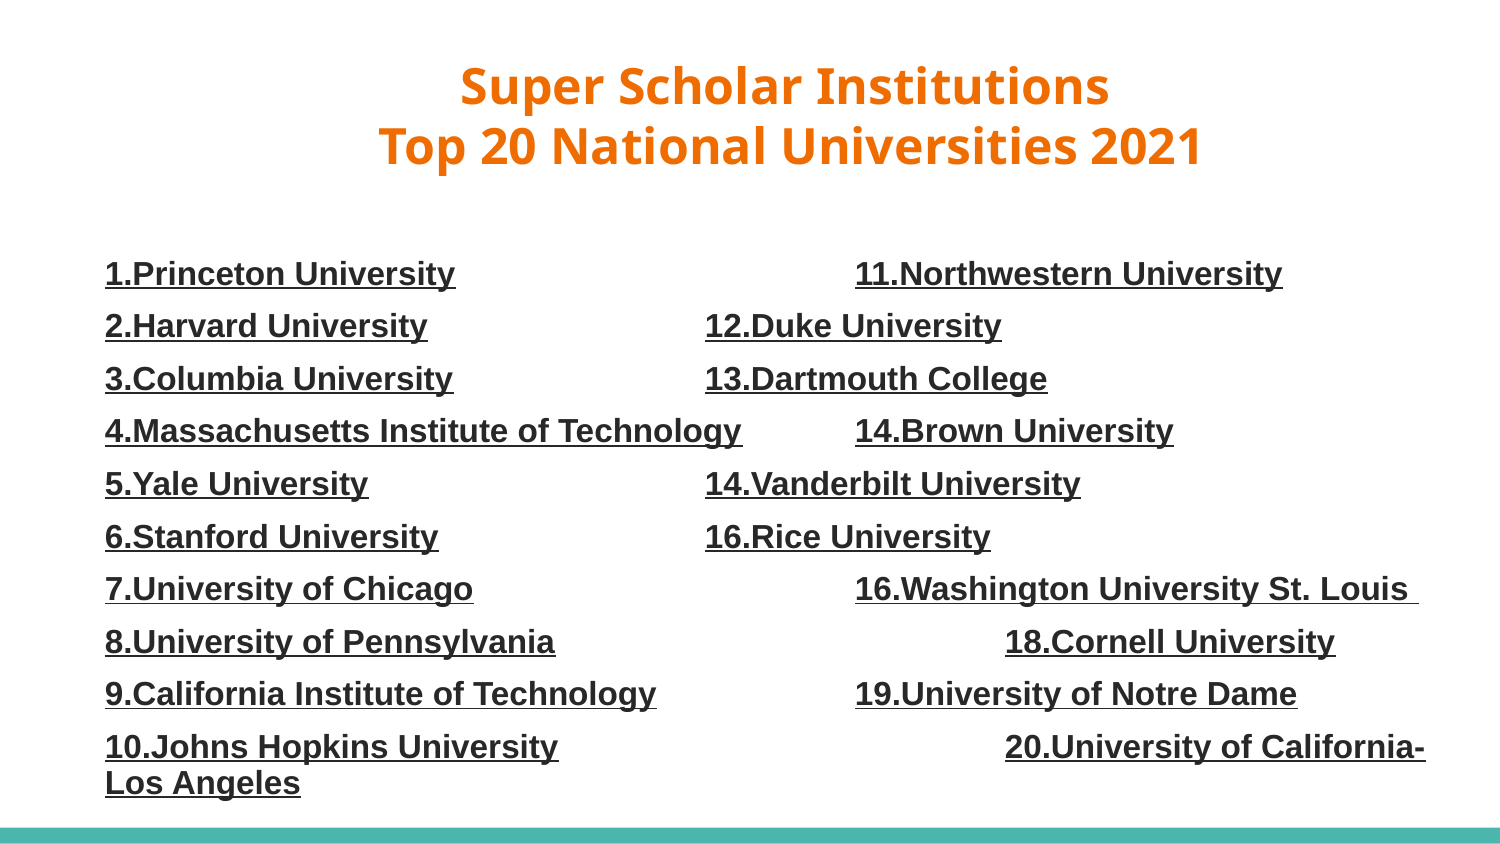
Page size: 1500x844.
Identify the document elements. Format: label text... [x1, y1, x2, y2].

text_box Super Scholar Institutions Top 20 National Universities 2021 [142, 39, 1442, 188]
text_box 1.Princeton University 11.Northwestern University 2.Harvard University 12.Duke University 3.Columbia University 13.Dartmouth College 4.Massachusetts Institute of Technology 14.Brown University 5.Yale University 14.Vanderbilt University 6.Stanford University 16.Rice University 7.University of Chicago 16.Washington University St. Louis 8.University of Pennsylvania 18.Cornell University 9.California Institute of Technology 19.University of Notre Dame 10.Johns Hopkins University 20.University of California-Los Angeles [14, 188, 1494, 726]
